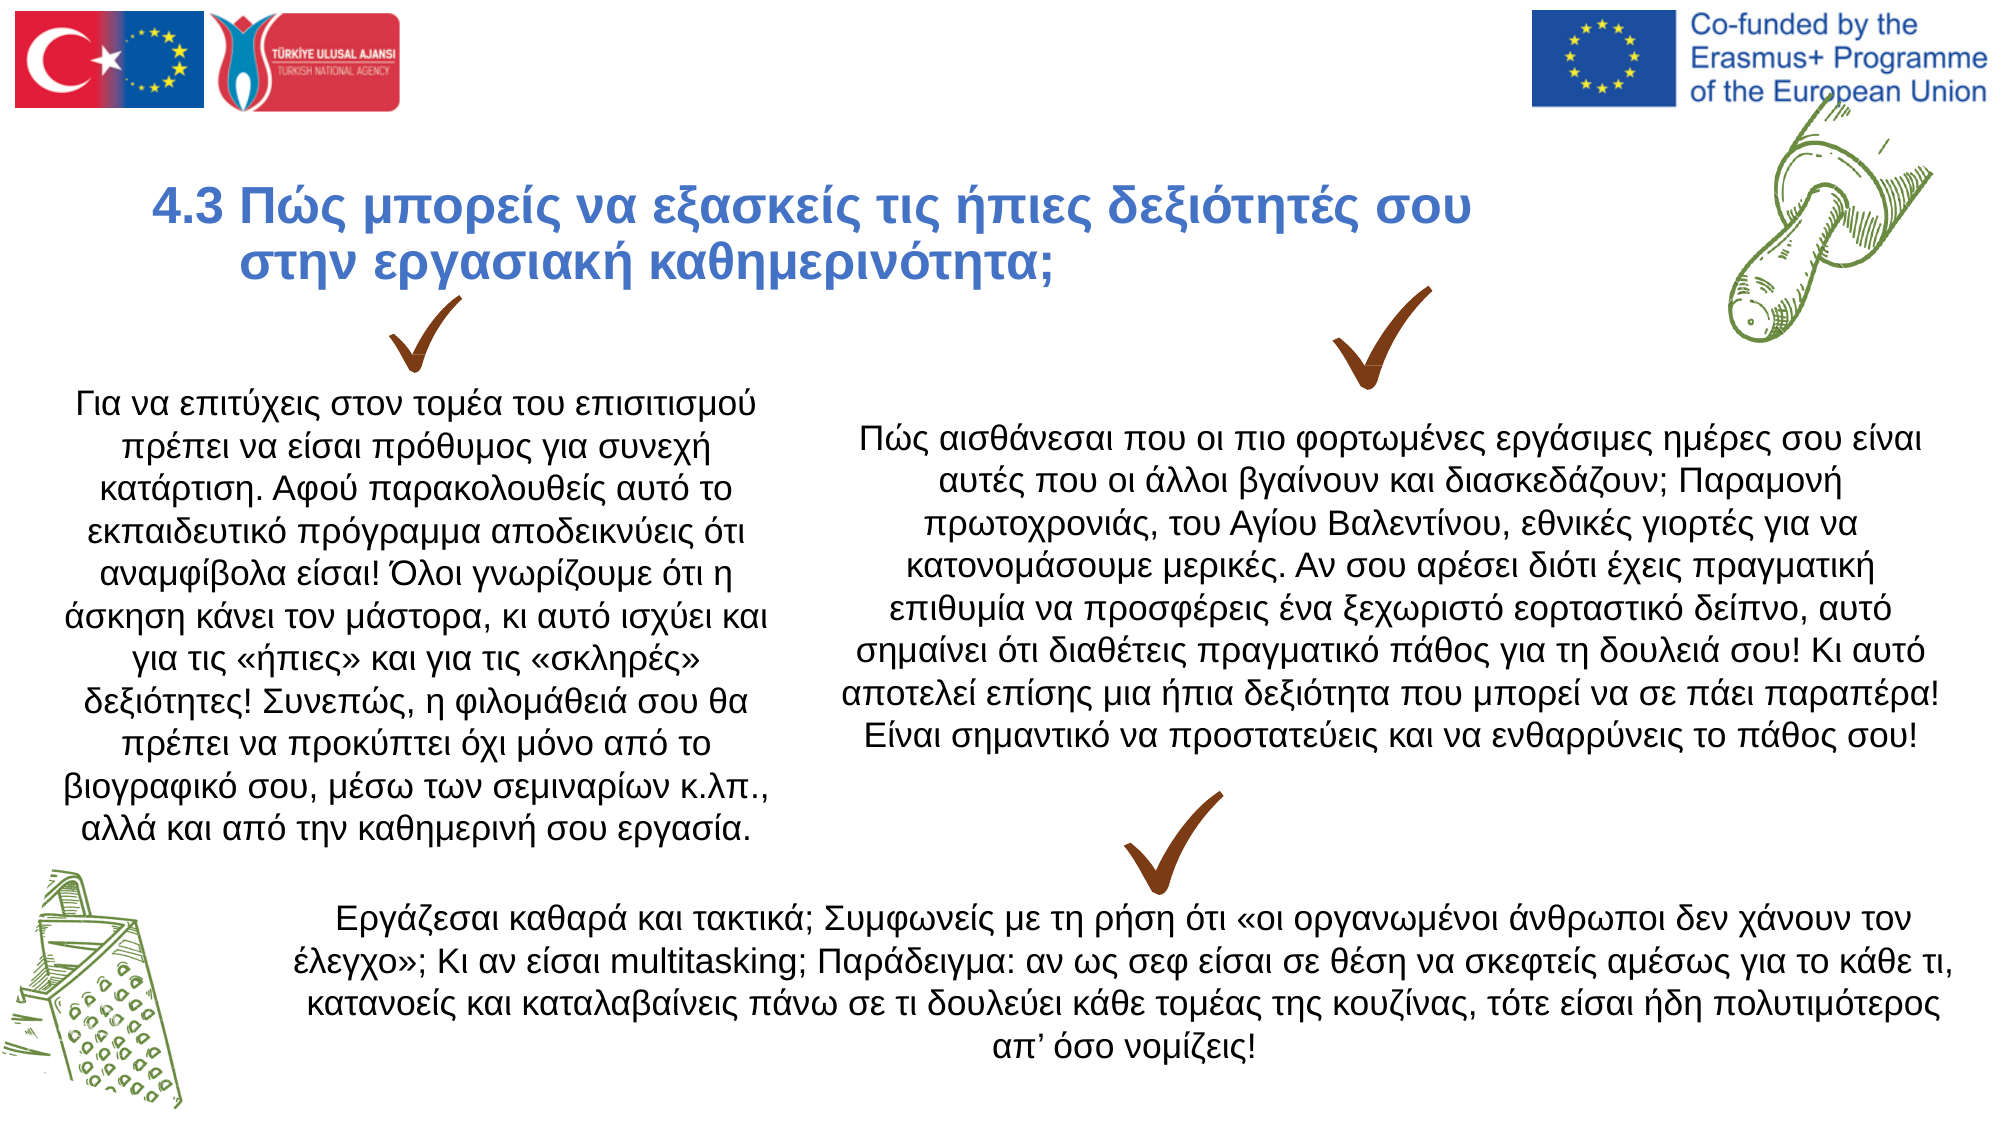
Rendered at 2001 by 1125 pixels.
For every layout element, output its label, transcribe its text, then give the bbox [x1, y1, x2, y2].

picture [1532, 10, 2000, 407]
text_box Εργάζεσαι καθαρά και τακτικά; Συμφωνείς με τη ρήση ότι «οι οργανωμένοι άνθρωποι δεν χάνουν τον έλεγχο»; Κι αν είσαι multitasking; Παράδειγμα: αν ως σεφ είσαι σε θέση να σκεφτείς αμέσως για το κάθε τι, κατανοείς και καταλαβαίνεις πάνω σε τι δουλεύει κάθε τομέας της κουζίνας, τότε είσαι ήδη πολυτιμότερος απ’ όσο νομίζεις! [286, 832, 1962, 1066]
picture [208, 8, 406, 118]
picture [0, 856, 286, 1125]
title 4.3 Πώς μπορείς να εξασκείς τις ήπιες δεξιότητές σου στην εργασιακή καθημερινότητα; [137, 118, 1863, 353]
text_box [388, 295, 463, 372]
text_box Πώς αισθάνεσαι που οι πιο φορτωμένες εργάσιμες ημέρες σου είναι αυτές που οι άλλοι βγαίνουν και διασκεδάζουν; Παραμονή πρωτοχρονιάς, του Αγίου Βαλεντίνου, εθνικές γιορτές για να κατονομάσουμε μερικές. Αν σου αρέσει διότι έχεις πραγματική επιθυμία να προσφέρεις ένα ξεχωριστό εορταστικό δείπνο, αυτό σημαίνει ότι διαθέτεις πραγματικό πάθος για τη δουλειά σου! Κι αυτό αποτελεί επίσης μια ήπια δεξιότητα που μπορεί να σε πάει παραπέρα! Είναι σημαντικό να προστατεύεις και να ενθαρρύνεις το πάθος σου! [819, 407, 1962, 763]
text_box Για να επιτύχεις στον τομέα του επισιτισμού πρέπει να είσαι πρόθυμος για συνεχή κατάρτιση. Αφού παρακολουθείς αυτό το εκπαιδευτικό πρόγραμμα αποδεικνύεις ότι αναμφίβολα είσαι! Όλοι γνωρίζουμε ότι η άσκηση κάνει τον μάστορα, κι αυτό ισχύει και για τις «ήπιες» και για τις «σκληρές» δεξιότητες! Συνεπώς, η φιλομάθειά σου θα πρέπει να προκύπτει όχι μόνο από το βιογραφικό σου, μέσω των σεμιναρίων κ.λπ., αλλά και από την καθημερινή σου εργασία. [33, 372, 800, 856]
picture [15, 11, 204, 108]
text_box [1178, 790, 1224, 832]
text_box [1332, 285, 1433, 390]
